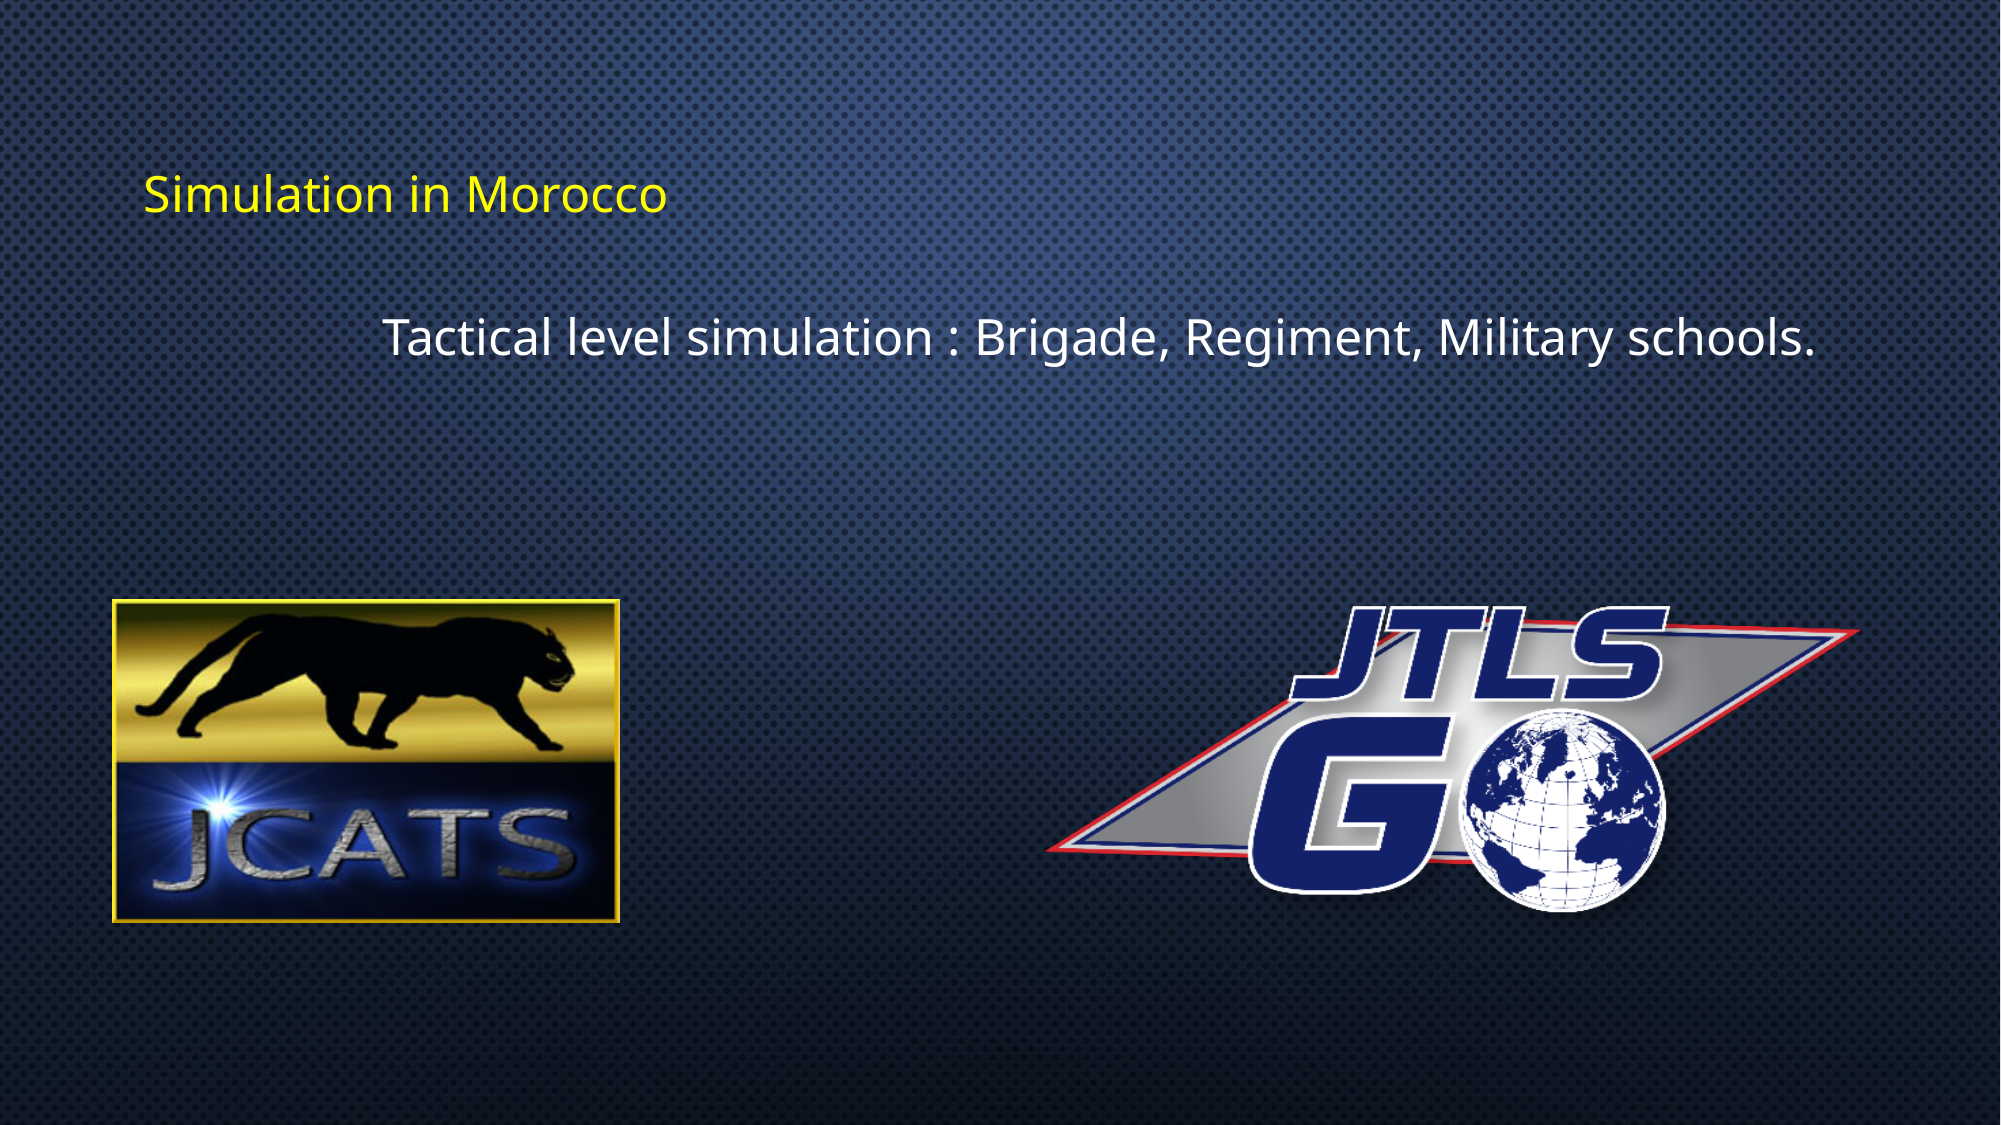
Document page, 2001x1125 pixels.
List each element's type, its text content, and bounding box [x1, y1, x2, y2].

picture [112, 599, 620, 924]
picture [1001, 544, 1916, 979]
text_box Tactical level simulation : Brigade, Regiment, Military schools. [367, 297, 1833, 373]
text_box Simulation in Morocco [129, 155, 685, 231]
